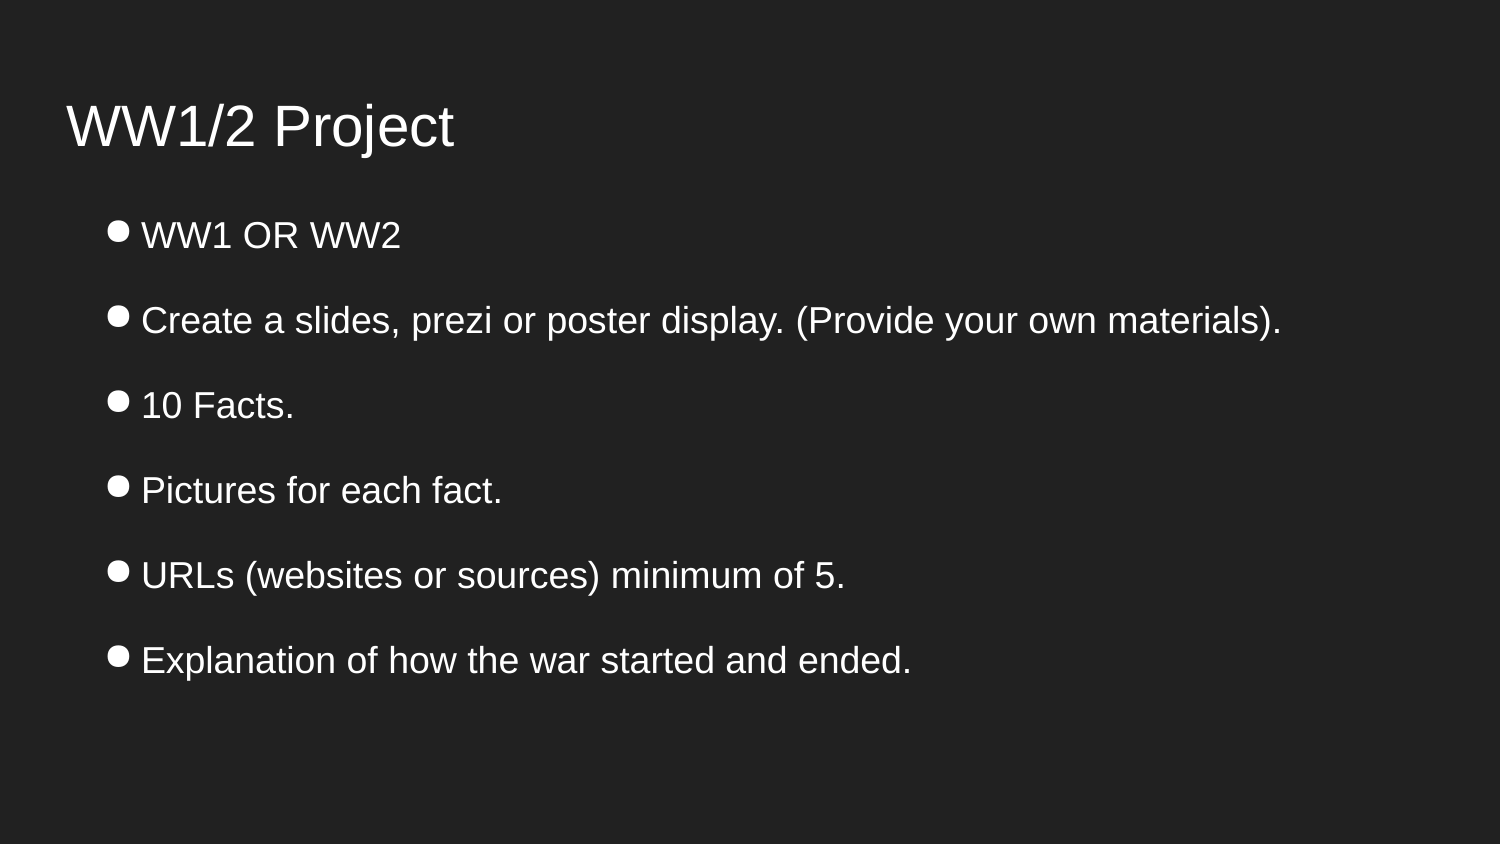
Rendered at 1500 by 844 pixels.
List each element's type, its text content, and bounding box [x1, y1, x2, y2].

list WW1 OR WW2 Create a slides, prezi or poster display. (Provide your own materials). 10 Facts. Pictures for each fact. URLs (websites or sources) minimum of 5. Explanation of how the war started and ended. [51, 189, 1449, 750]
title WW1/2 Project [51, 72, 1449, 167]
